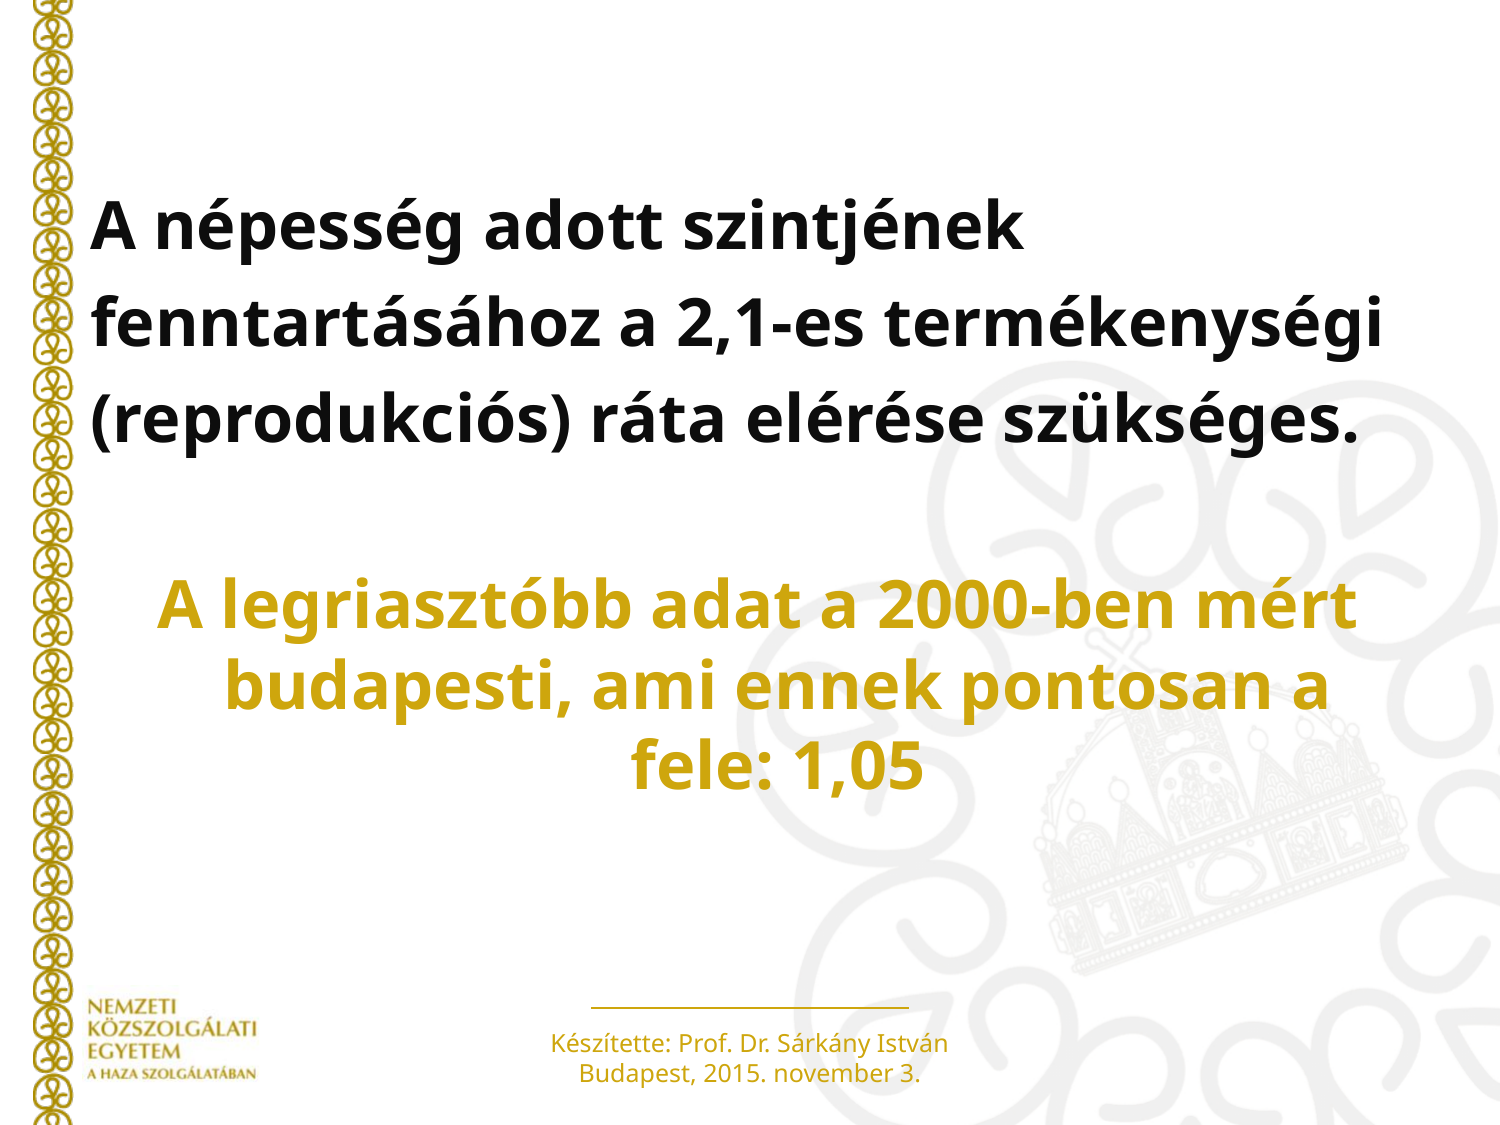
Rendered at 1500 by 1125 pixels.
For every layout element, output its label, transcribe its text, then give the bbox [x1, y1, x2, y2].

list A népesség adott szintjének fenntartásához a 2,1-es termékenységi (reprodukciós) ráta elérése szükséges. A legriasztóbb adat a 2000-ben mért budapesti, ami ennek pontosan a fele: 1,05 [75, 66, 1425, 976]
picture [33, 0, 74, 1125]
picture [82, 985, 271, 1093]
picture [731, 349, 1500, 1125]
